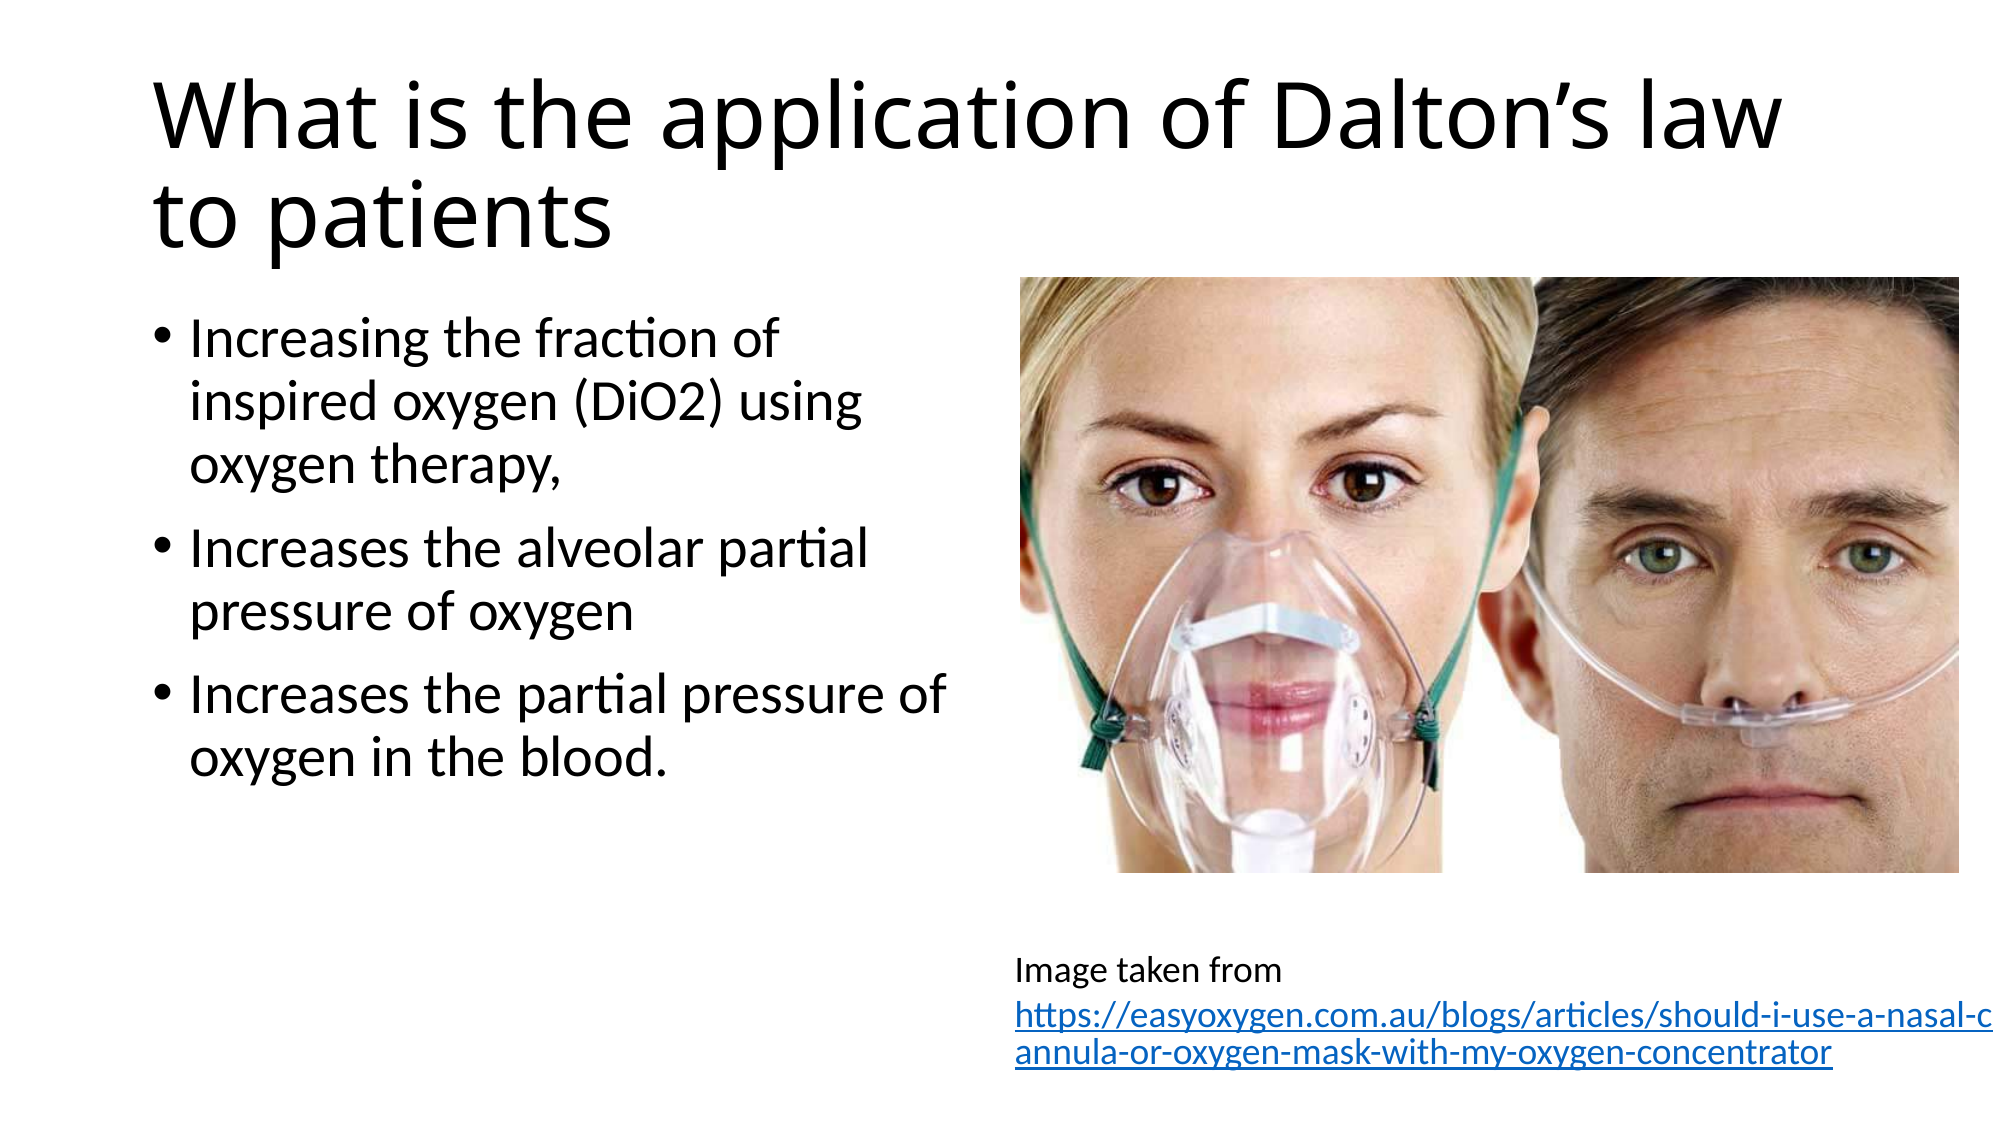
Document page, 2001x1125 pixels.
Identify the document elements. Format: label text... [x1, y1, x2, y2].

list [1020, 277, 1959, 873]
list Increasing the fraction of inspired oxygen (DiO2) using oxygen therapy, Increases the alveolar partial pressure of oxygen Increases the partial pressure of oxygen in the blood. [137, 299, 988, 1014]
title What is the application of Dalton’s law to patients [137, 59, 1863, 278]
text_box Image taken from https://easyoxygen.com.au/blogs/articles/should-i-use-a-nasal-cannula-or-oxygen-mask-with-my-oxygen-concentrator [999, 937, 2000, 1043]
